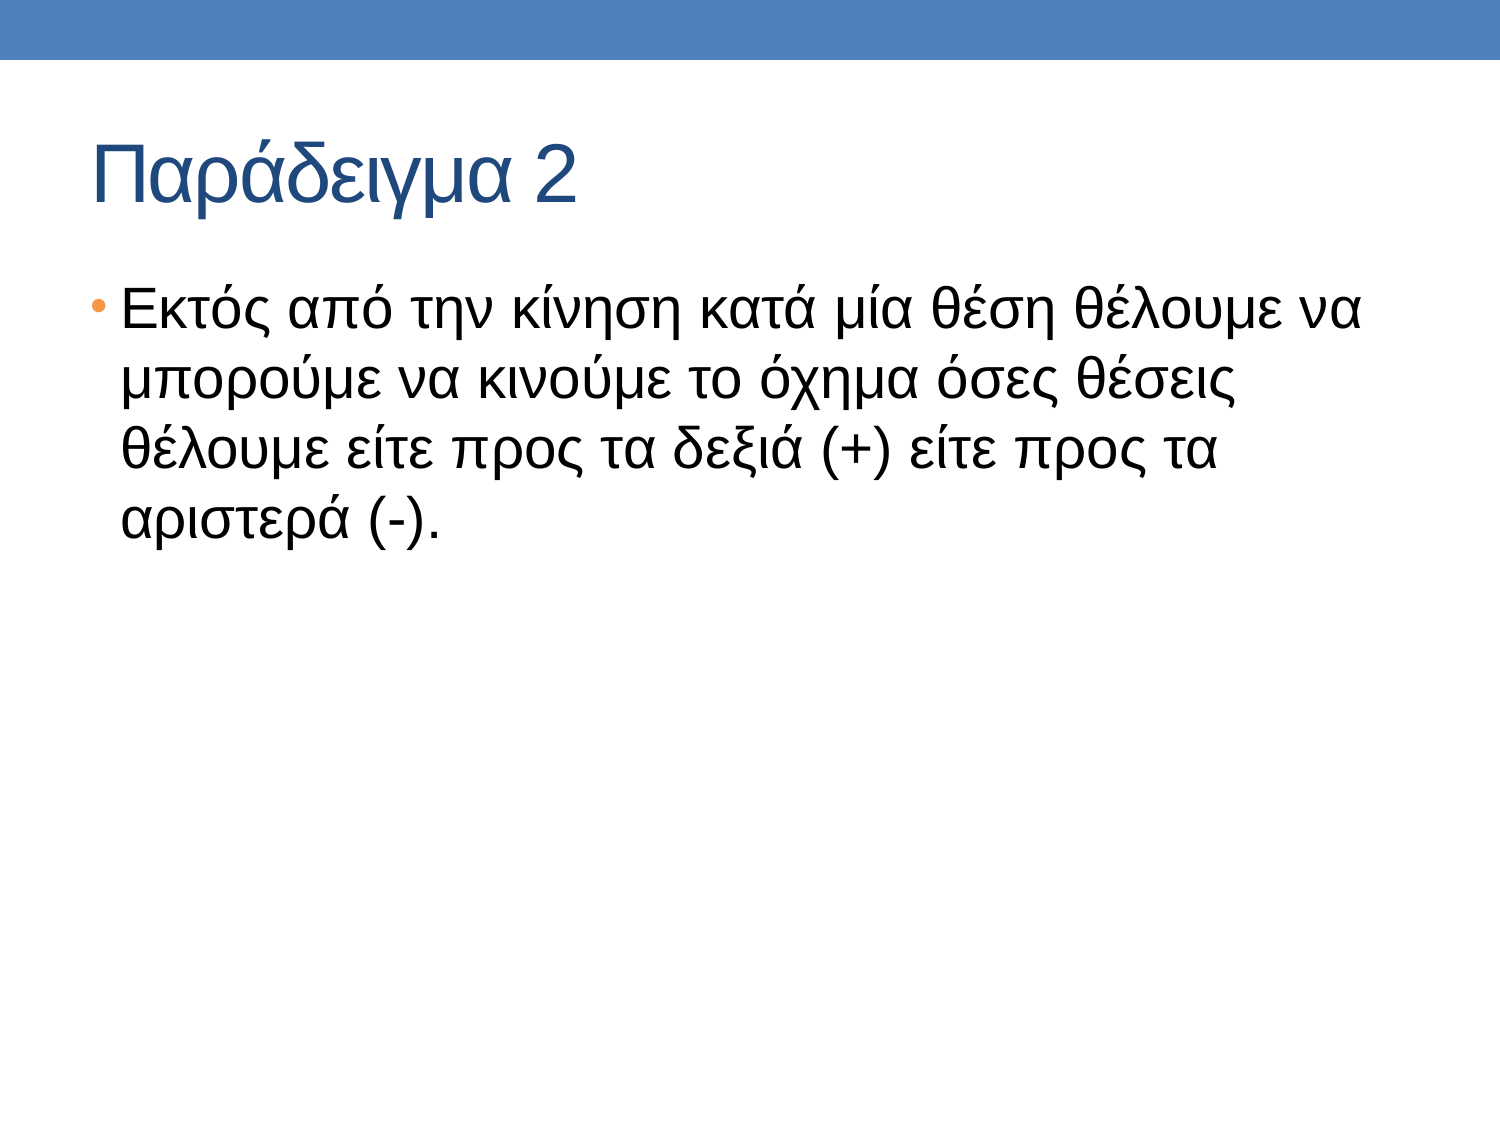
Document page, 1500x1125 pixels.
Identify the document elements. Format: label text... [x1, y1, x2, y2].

list Εκτός από την κίνηση κατά μία θέση θέλουμε να μπορούμε να κινούμε το όχημα όσες θέσεις θέλουμε είτε προς τα δεξιά (+) είτε προς τα αριστερά (-). [75, 262, 1425, 1063]
title Παράδειγμα 2 [75, 87, 1425, 250]
